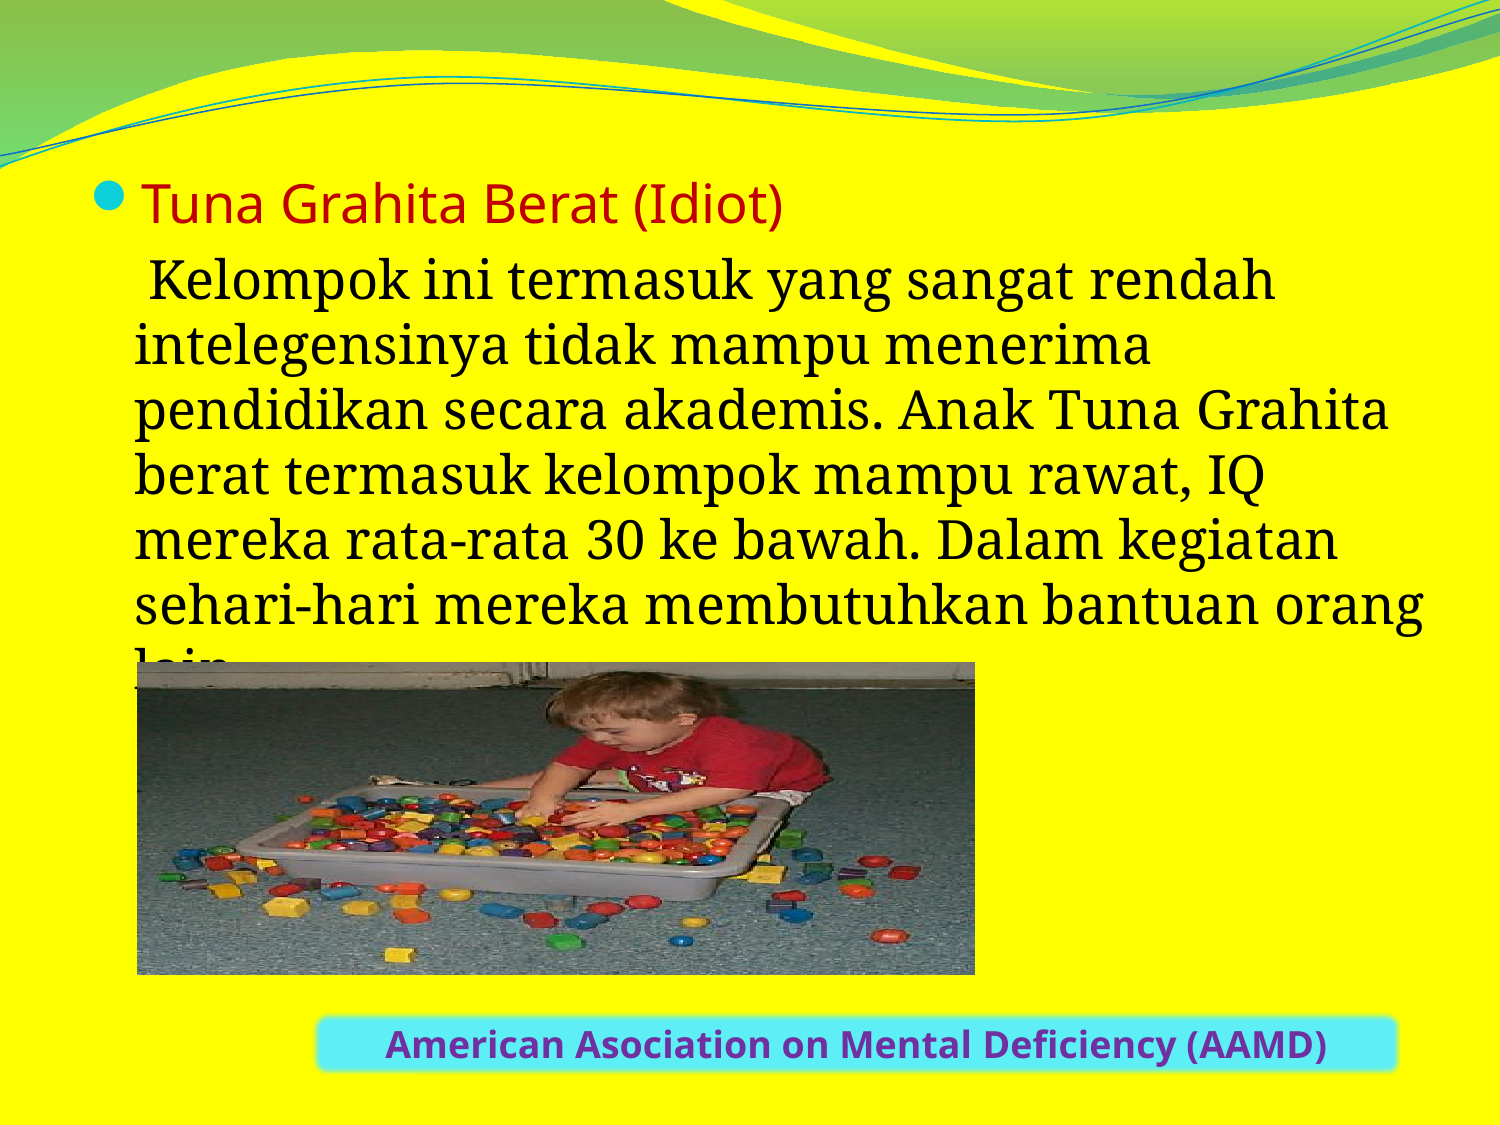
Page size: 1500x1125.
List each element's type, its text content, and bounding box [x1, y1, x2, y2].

list Tuna Grahita Berat (Idiot) Kelompok ini termasuk yang sangat rendah intelegensinya tidak mampu menerima pendidikan secara akademis. Anak Tuna Grahita berat termasuk kelompok mampu rawat, IQ mereka rata-rata 30 ke bawah. Dalam kegiatan sehari-hari mereka membutuhkan bantuan orang lain [75, 162, 1450, 658]
text_box American Asociation on Mental Deficiency (AAMD) [318, 1018, 1396, 1071]
picture [137, 662, 976, 976]
